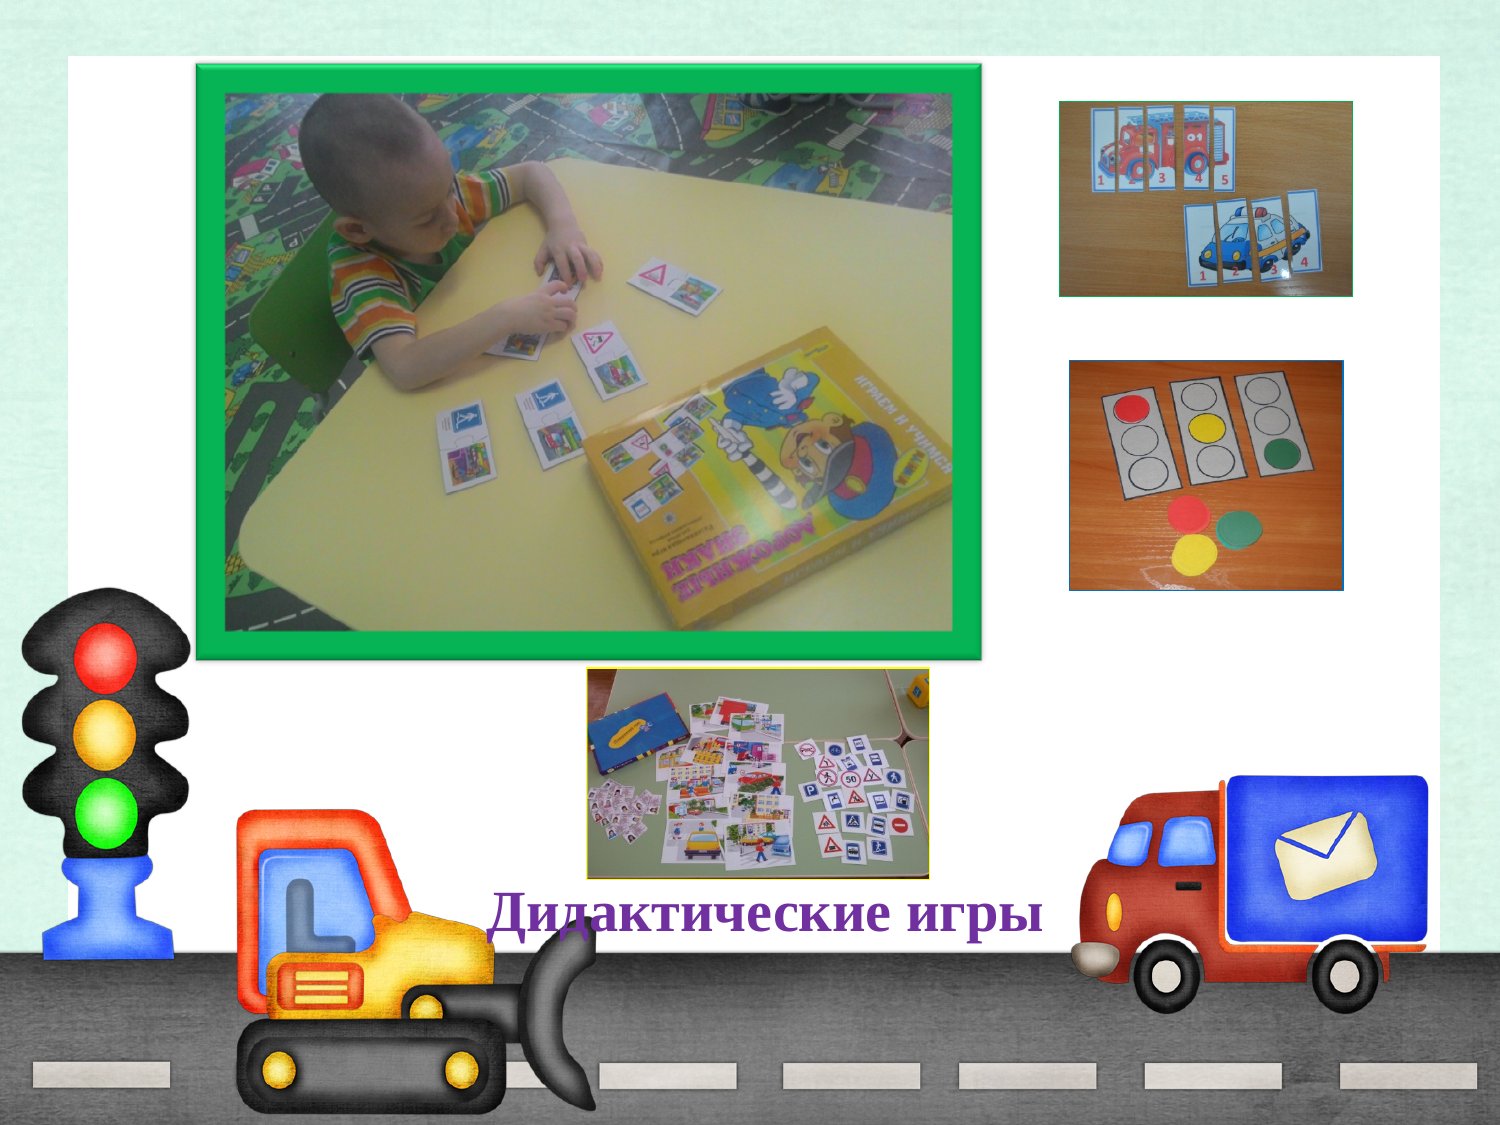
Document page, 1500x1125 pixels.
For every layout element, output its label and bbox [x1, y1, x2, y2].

picture [1059, 101, 1353, 297]
picture [1070, 360, 1343, 591]
list [0, 0, 1500, 1125]
picture [185, 53, 990, 880]
